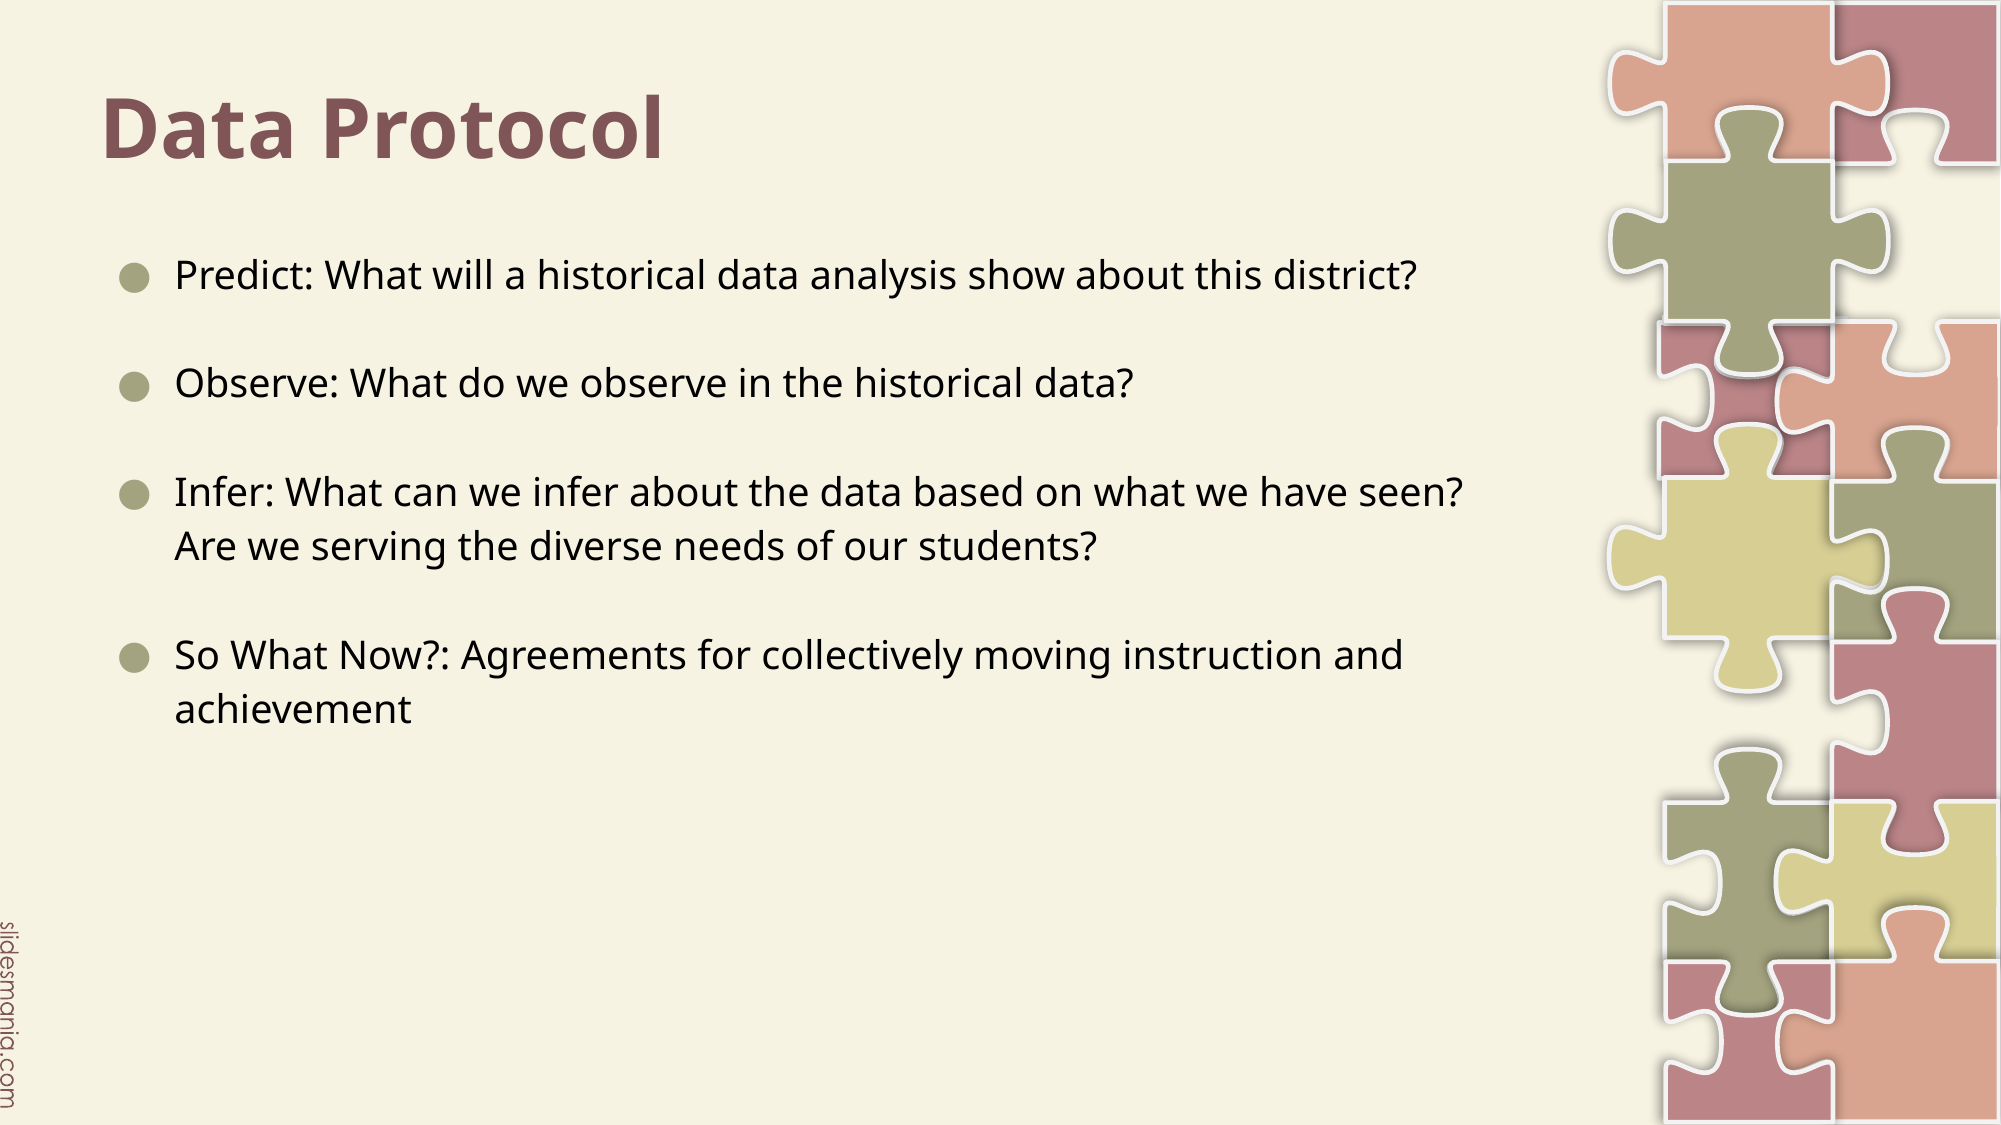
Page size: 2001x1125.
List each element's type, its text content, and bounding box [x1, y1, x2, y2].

title Data Protocol [79, 55, 1358, 181]
list Predict: What will a historical data analysis show about this district? Observe: What do we observe in the historical data? Infer: What can we infer about the data based on what we have seen? Are we serving the diverse needs of our students? So What Now?: Agreements for collectively moving instruction and achievement [79, 222, 1553, 563]
